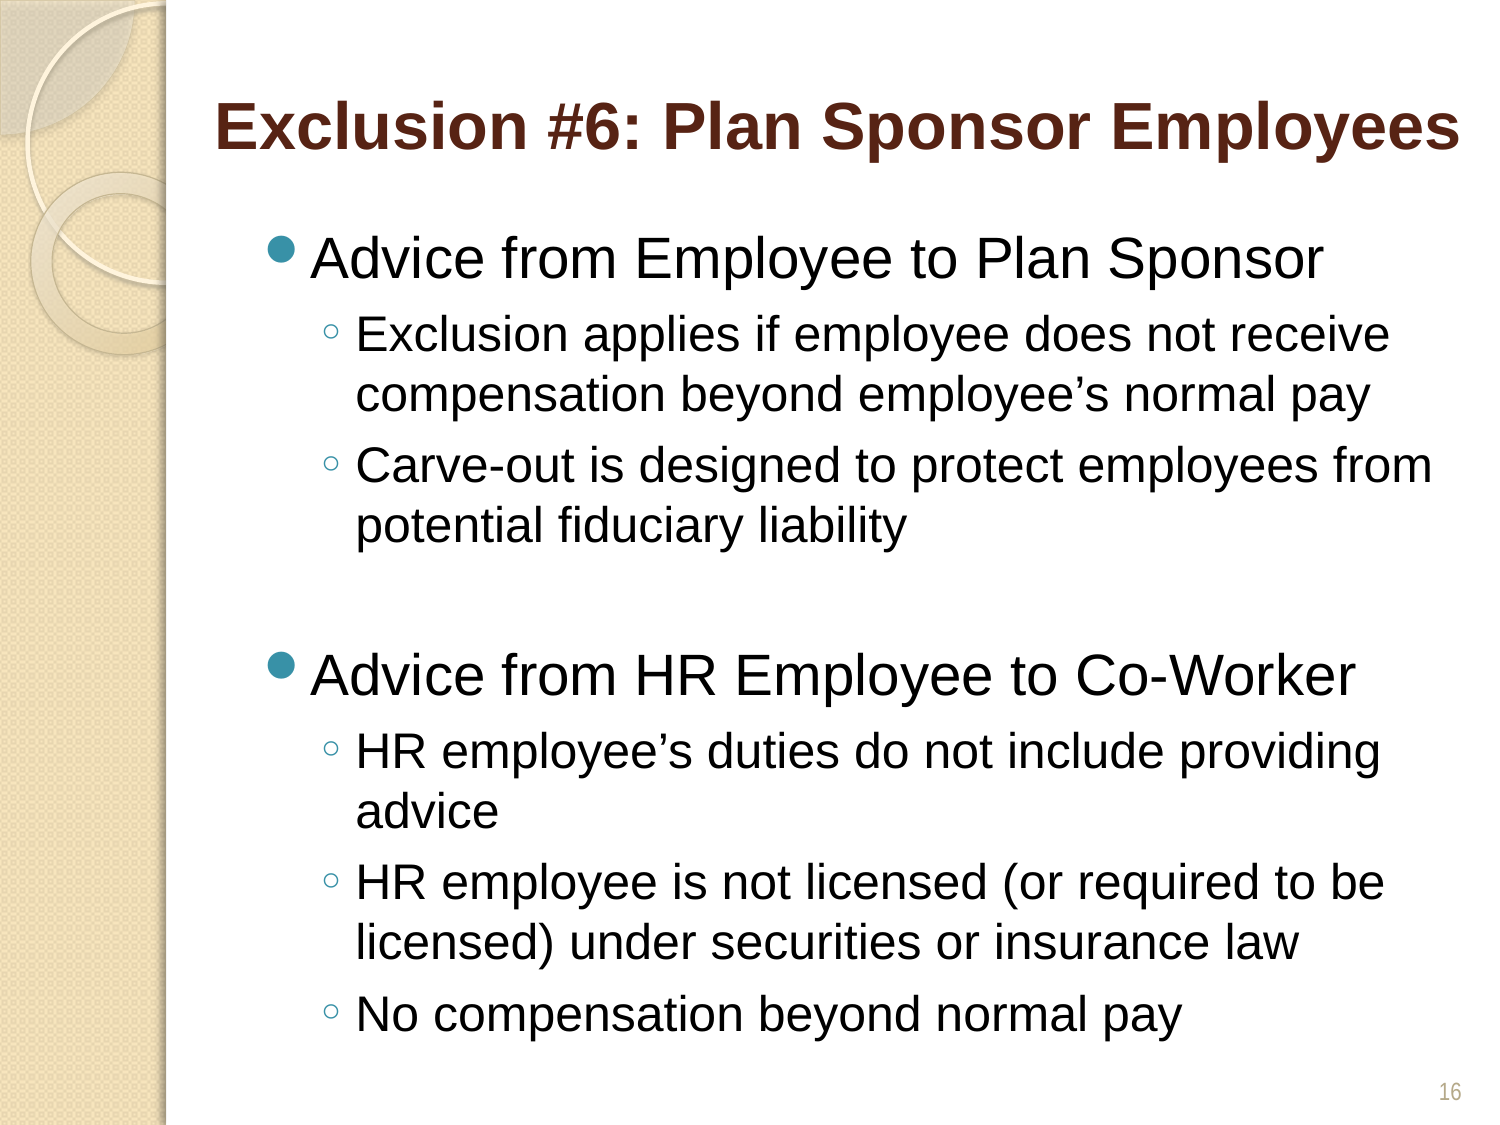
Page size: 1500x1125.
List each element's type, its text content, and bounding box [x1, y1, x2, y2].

slide_number 16 [1413, 1034, 1488, 1113]
title Exclusion #6: Plan Sponsor Employees [200, 45, 1500, 200]
list Advice from Employee to Plan Sponsor Exclusion applies if employee does not receive compensation beyond employee’s normal pay Carve-out is designed to protect employees from potential fiduciary liability Advice from HR Employee to Co-Worker HR employee’s duties do not include providing advice HR employee is not licensed (or required to be licensed) under securities or insurance law No compensation beyond normal pay [235, 212, 1466, 1063]
